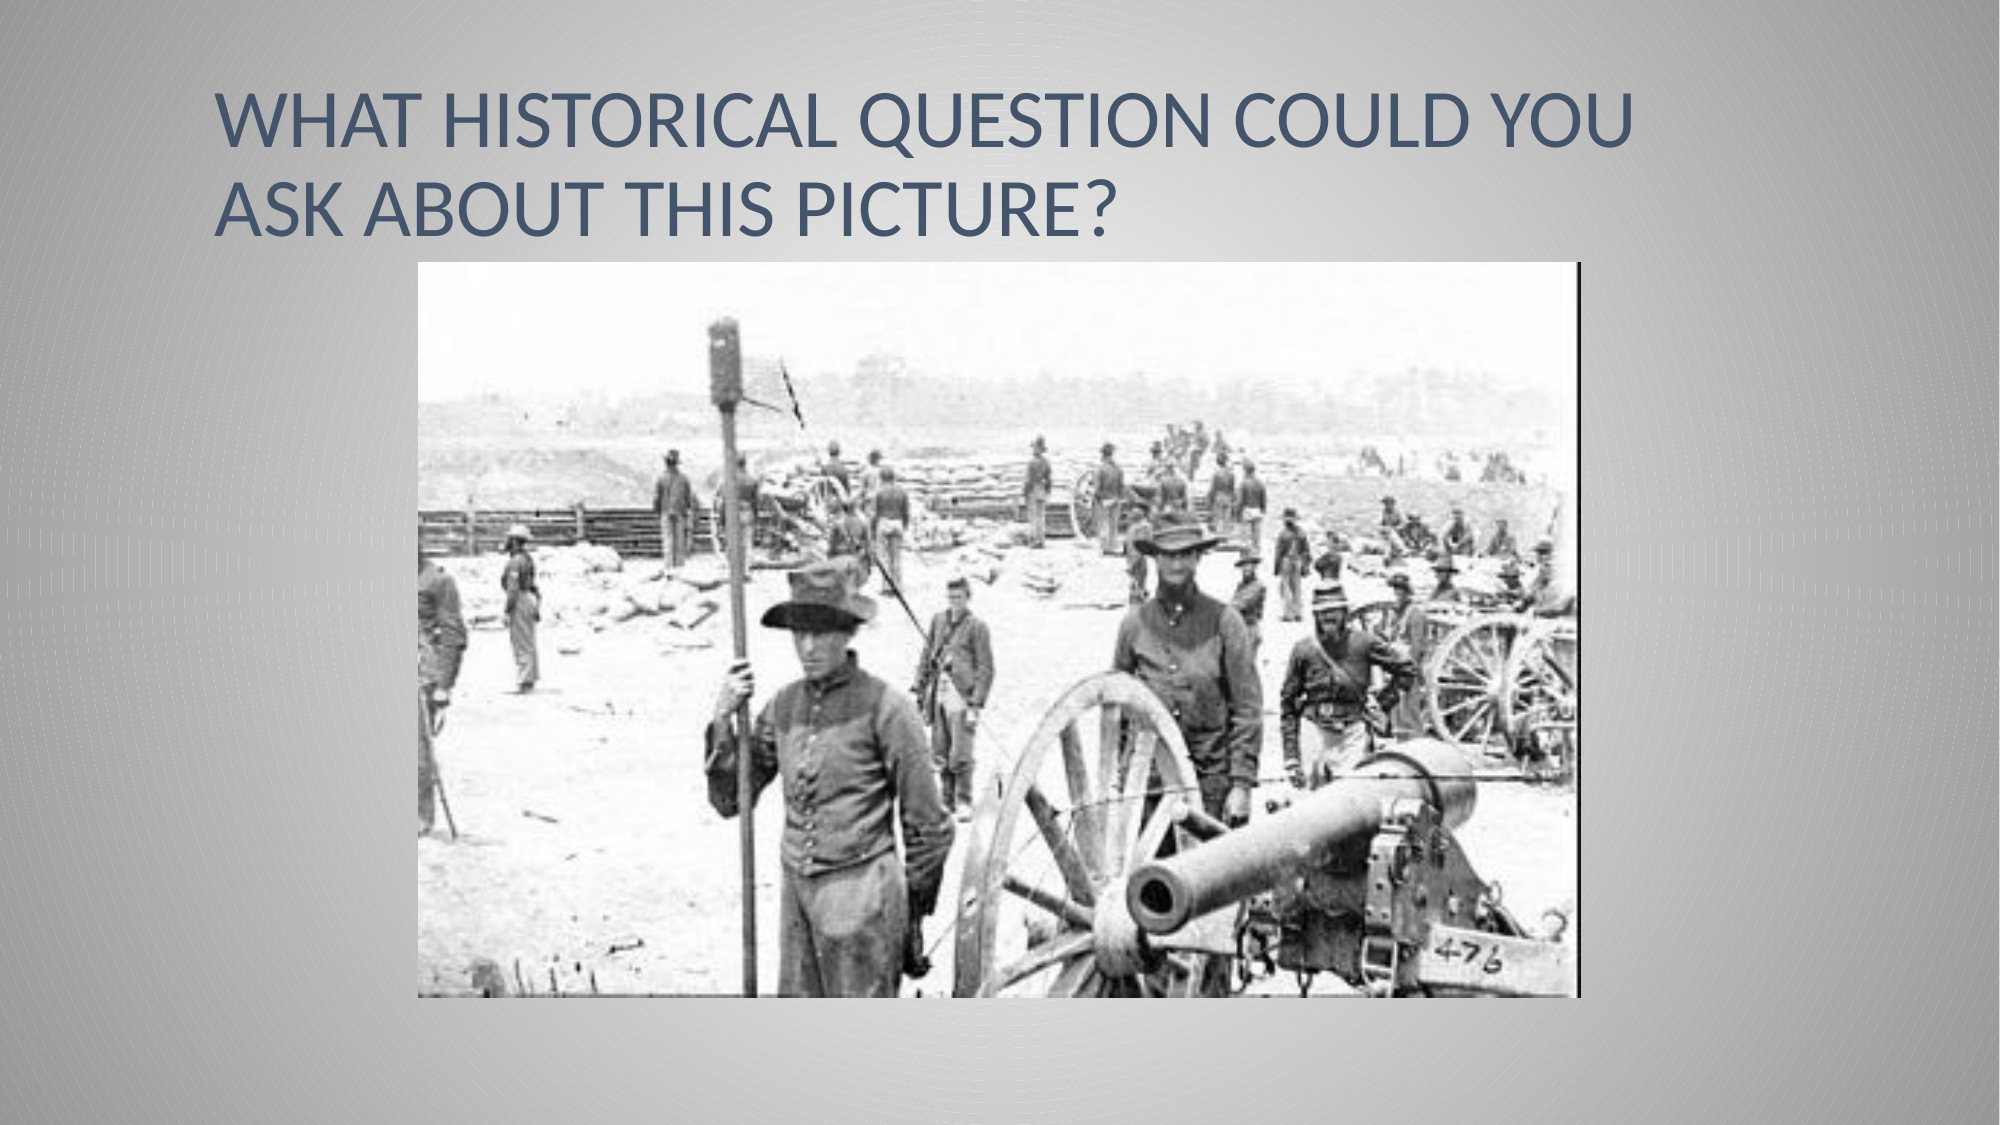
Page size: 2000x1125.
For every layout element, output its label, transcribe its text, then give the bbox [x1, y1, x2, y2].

picture [418, 262, 1582, 999]
title What historical question could you ask about this picture? [199, 45, 1800, 263]
